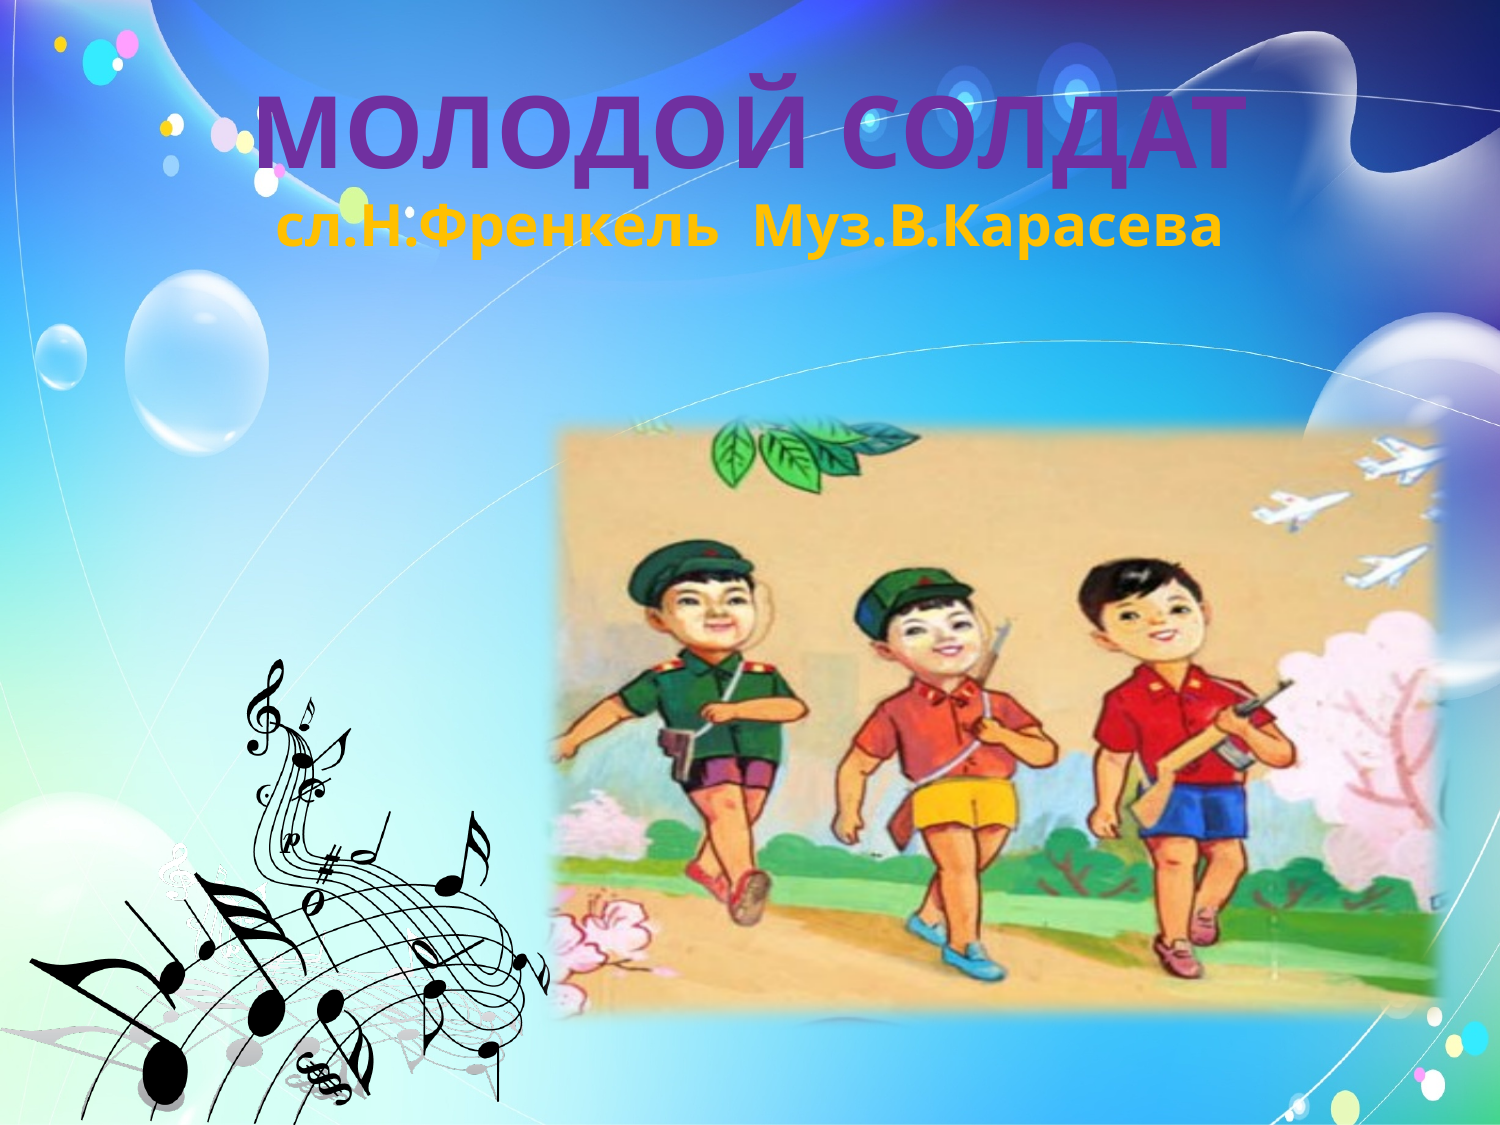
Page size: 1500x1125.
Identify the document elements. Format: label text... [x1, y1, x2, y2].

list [0, 658, 550, 1125]
title МОЛОДОЙ СОЛДАТ сл.Н.Френкель Муз.В.Карасева [74, 44, 1426, 282]
picture [0, 0, 1500, 1125]
